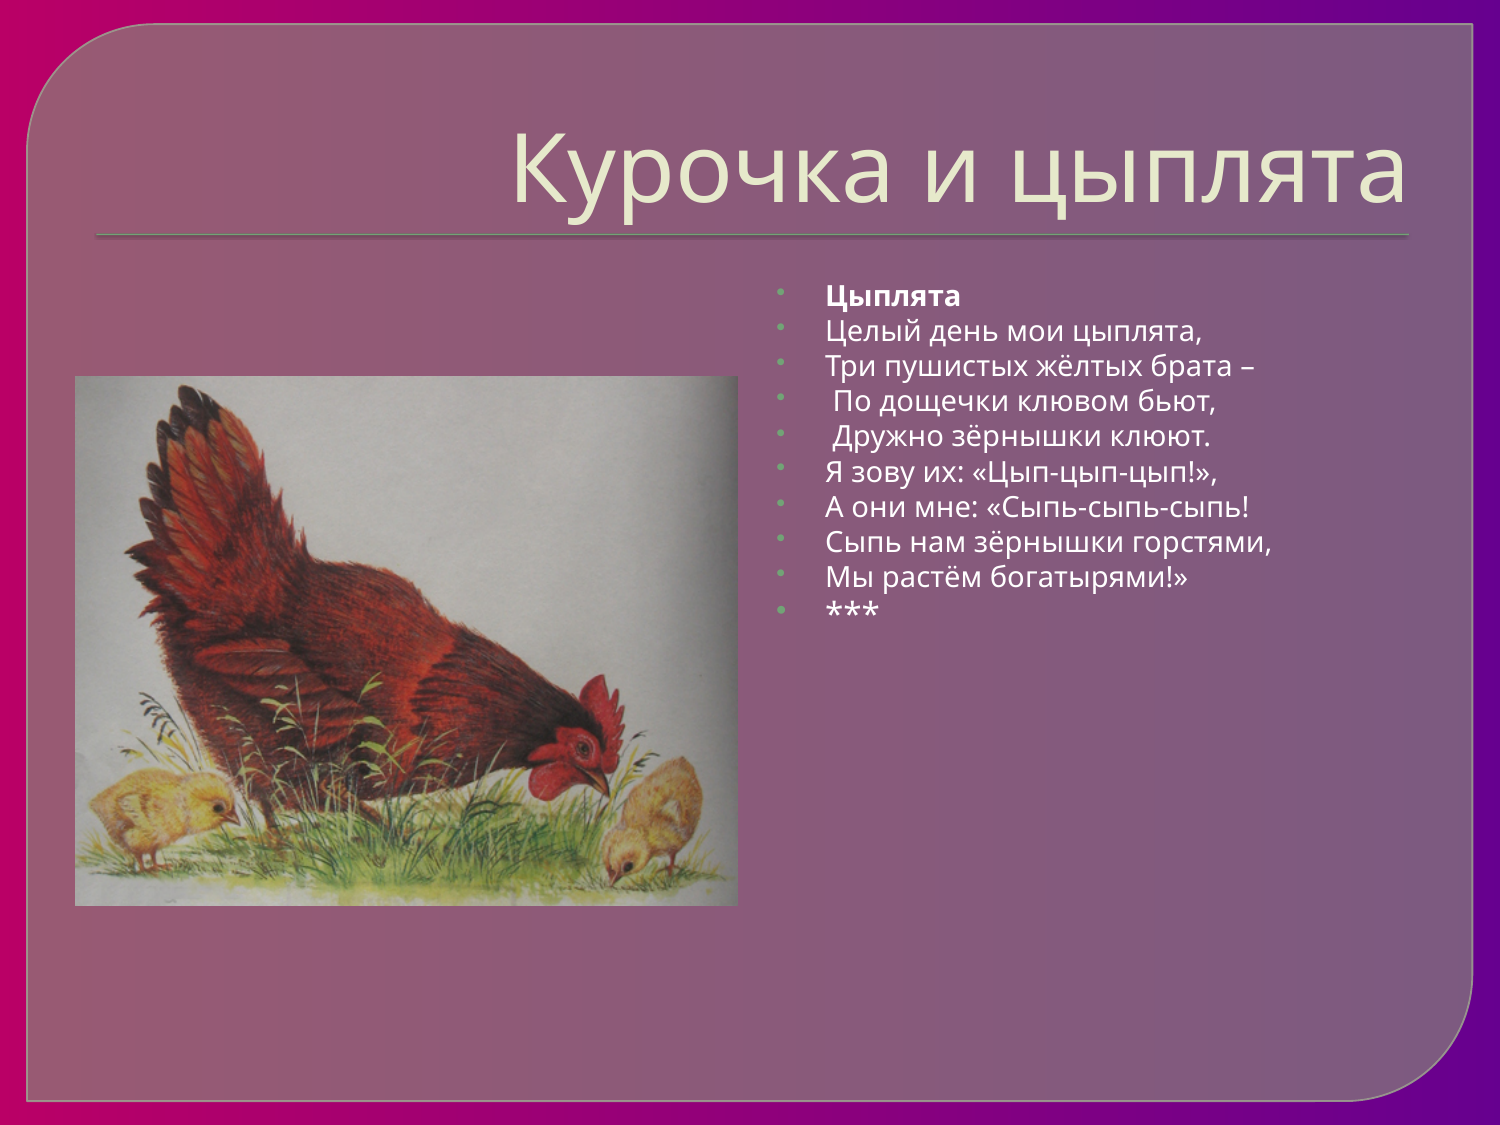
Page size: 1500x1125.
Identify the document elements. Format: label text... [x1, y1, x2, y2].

list Цыплята Целый день мои цыплята, Три пушистых жёлтых брата – По дощечки клювом бьют, Дружно зёрнышки клюют. Я зову их: «Цып-цып-цып!», А они мне: «Сыпь-сыпь-сыпь! Сыпь нам зёрнышки горстями, Мы растём богатырями!» *** [762, 270, 1425, 1013]
title Курочка и цыплята [75, 41, 1425, 230]
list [74, 376, 738, 906]
